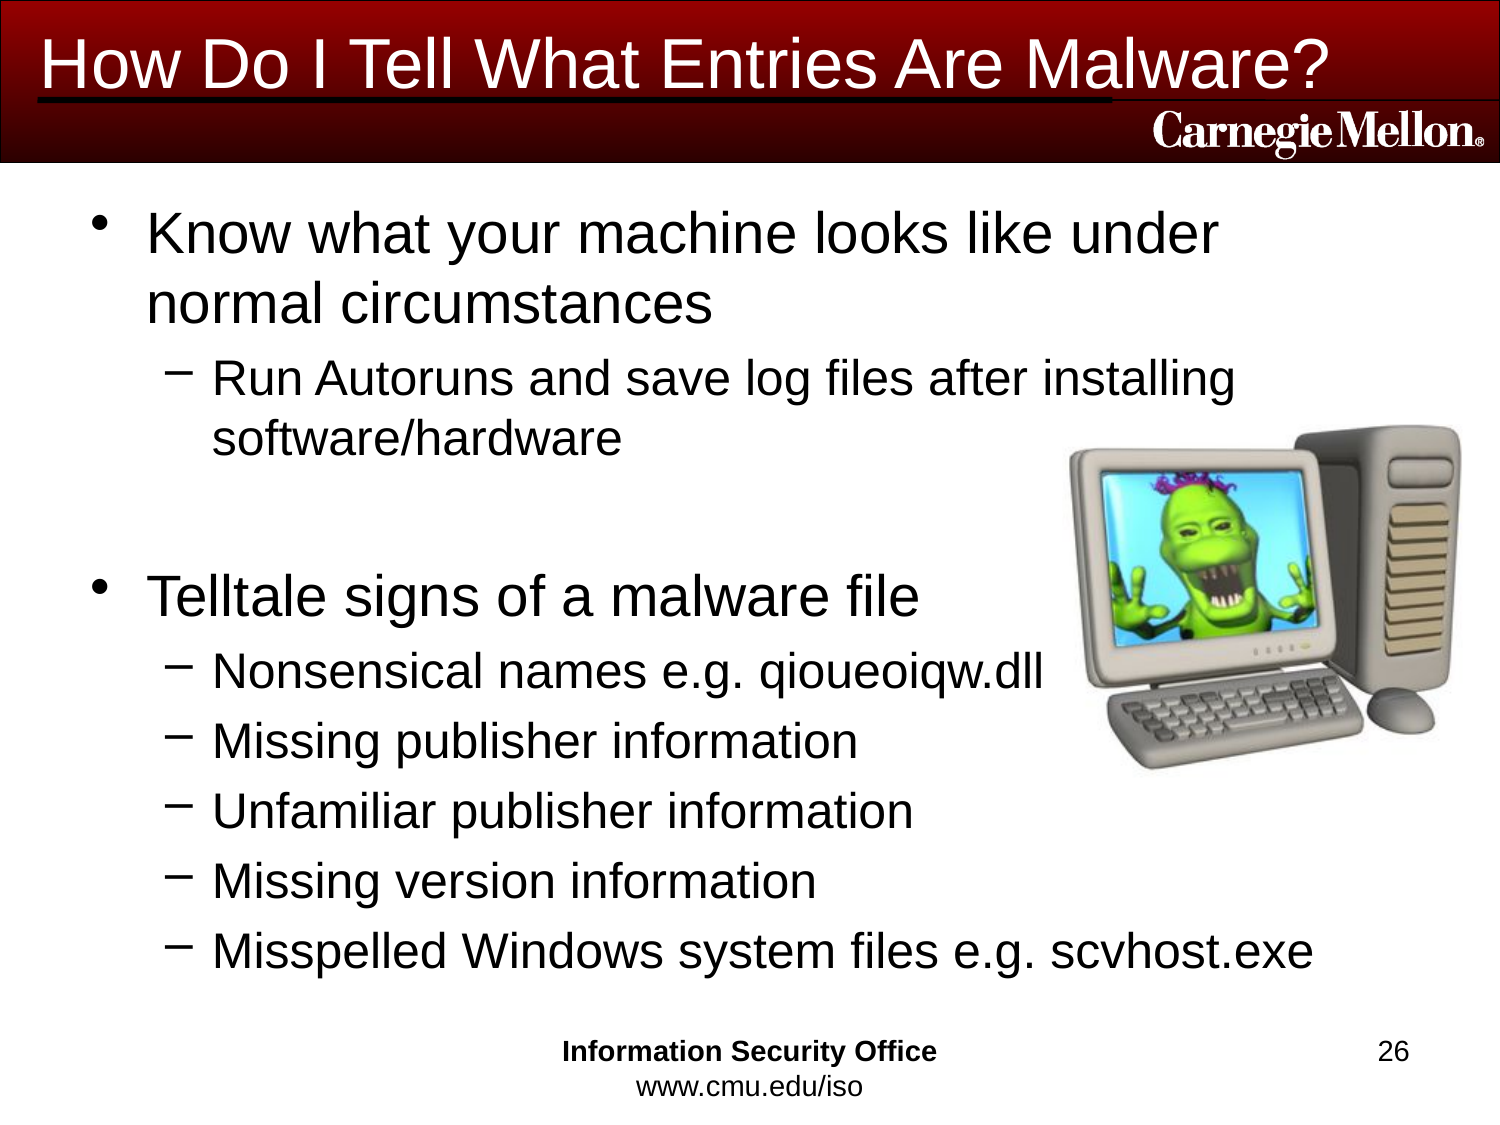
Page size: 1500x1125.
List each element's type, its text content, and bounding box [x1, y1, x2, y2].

picture [1062, 424, 1463, 788]
title How Do I Tell What Entries Are Malware? [24, 7, 1376, 113]
picture [1149, 106, 1488, 163]
footer Information Security Office www.cmu.edu/iso [512, 1024, 988, 1103]
slide_number 26 [1074, 1024, 1426, 1103]
list Know what your machine looks like under normal circumstances Run Autoruns and save log files after installing software/hardware Telltale signs of a malware file Nonsensical names e.g. qioueoiqw.dll Missing publisher information Unfamiliar publisher information Missing version information Misspelled Windows system files e.g. scvhost.exe [74, 187, 1426, 1006]
